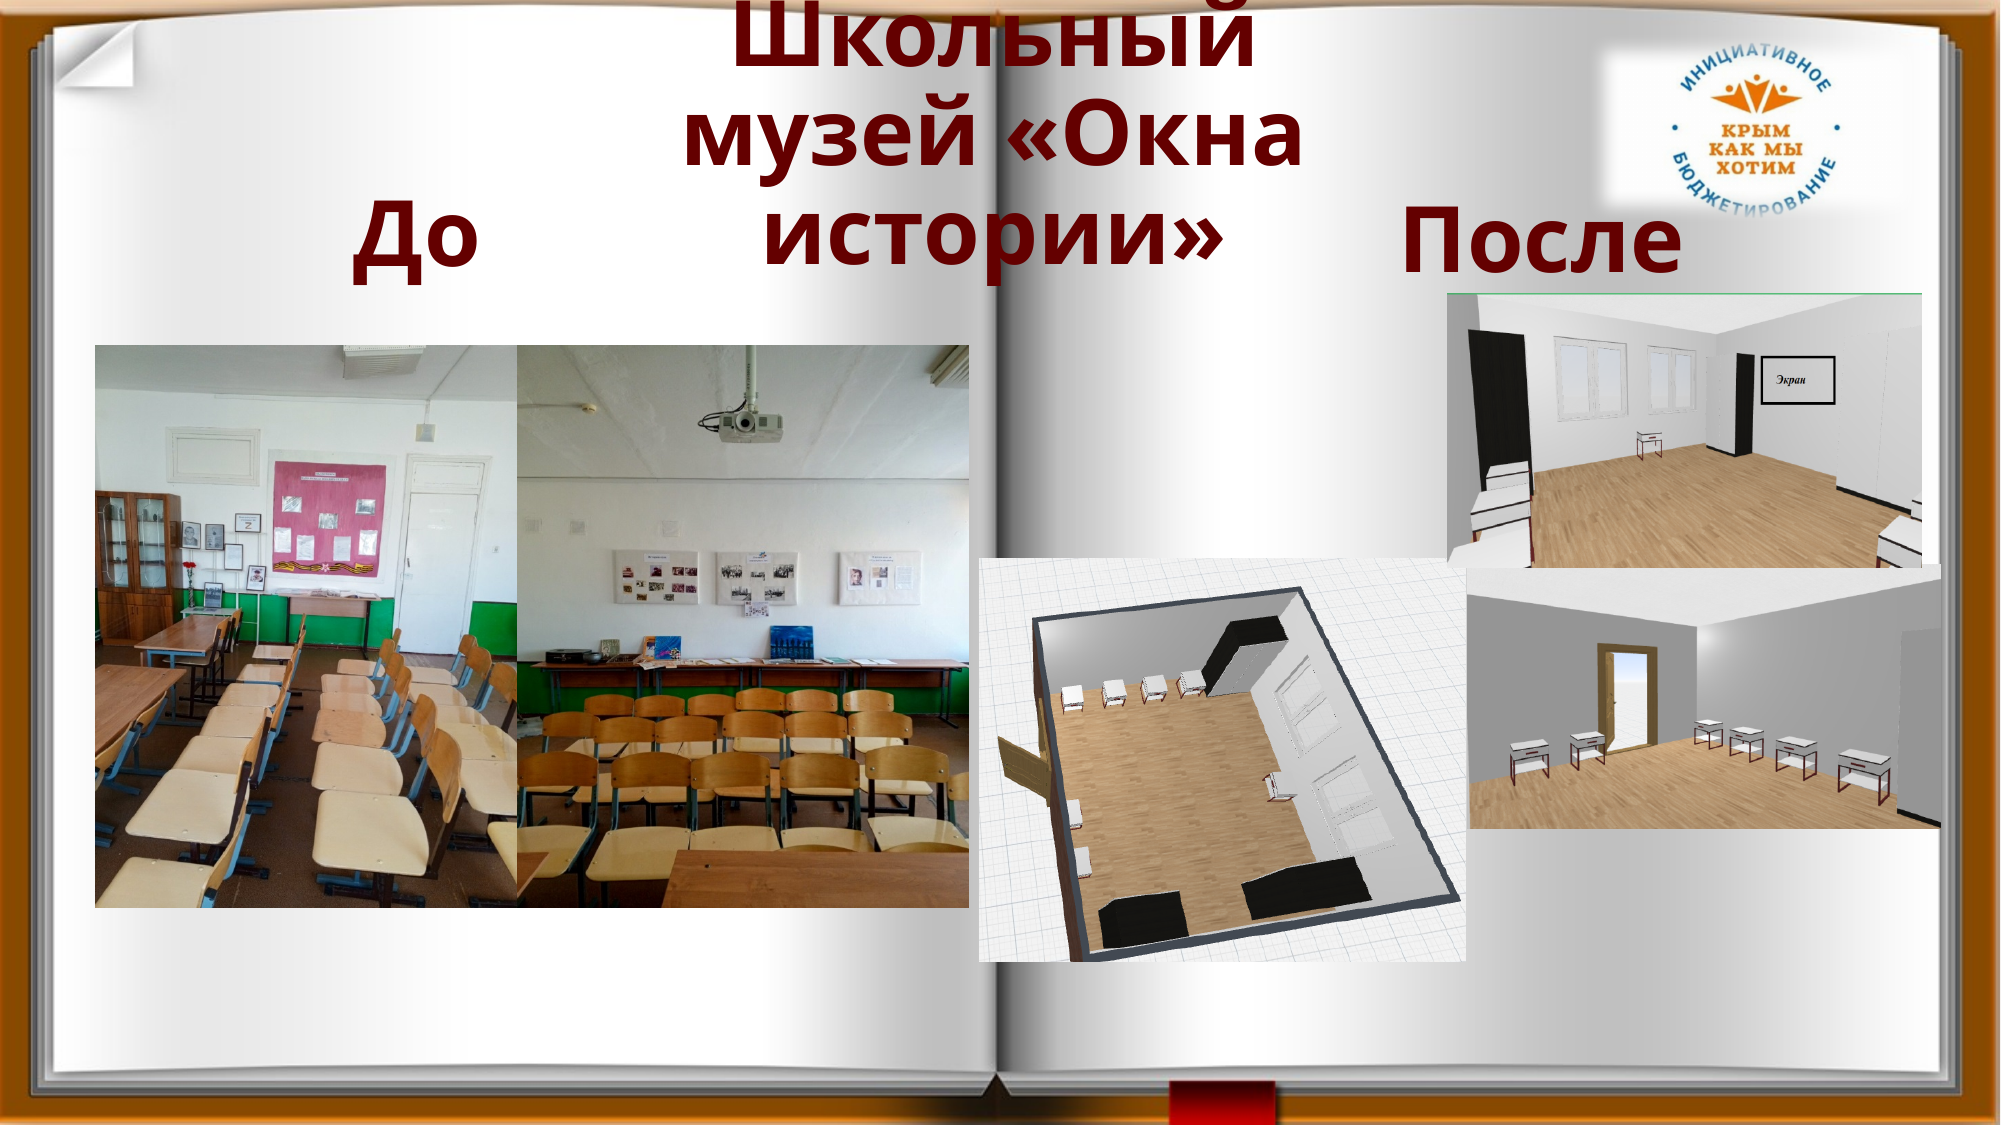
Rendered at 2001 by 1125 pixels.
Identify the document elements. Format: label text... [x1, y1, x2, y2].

text_box До [0, 128, 835, 346]
text_box После [1124, 133, 1960, 352]
title Школьный музей «Окна истории» [576, 26, 1412, 245]
picture [0, 0, 2001, 1125]
